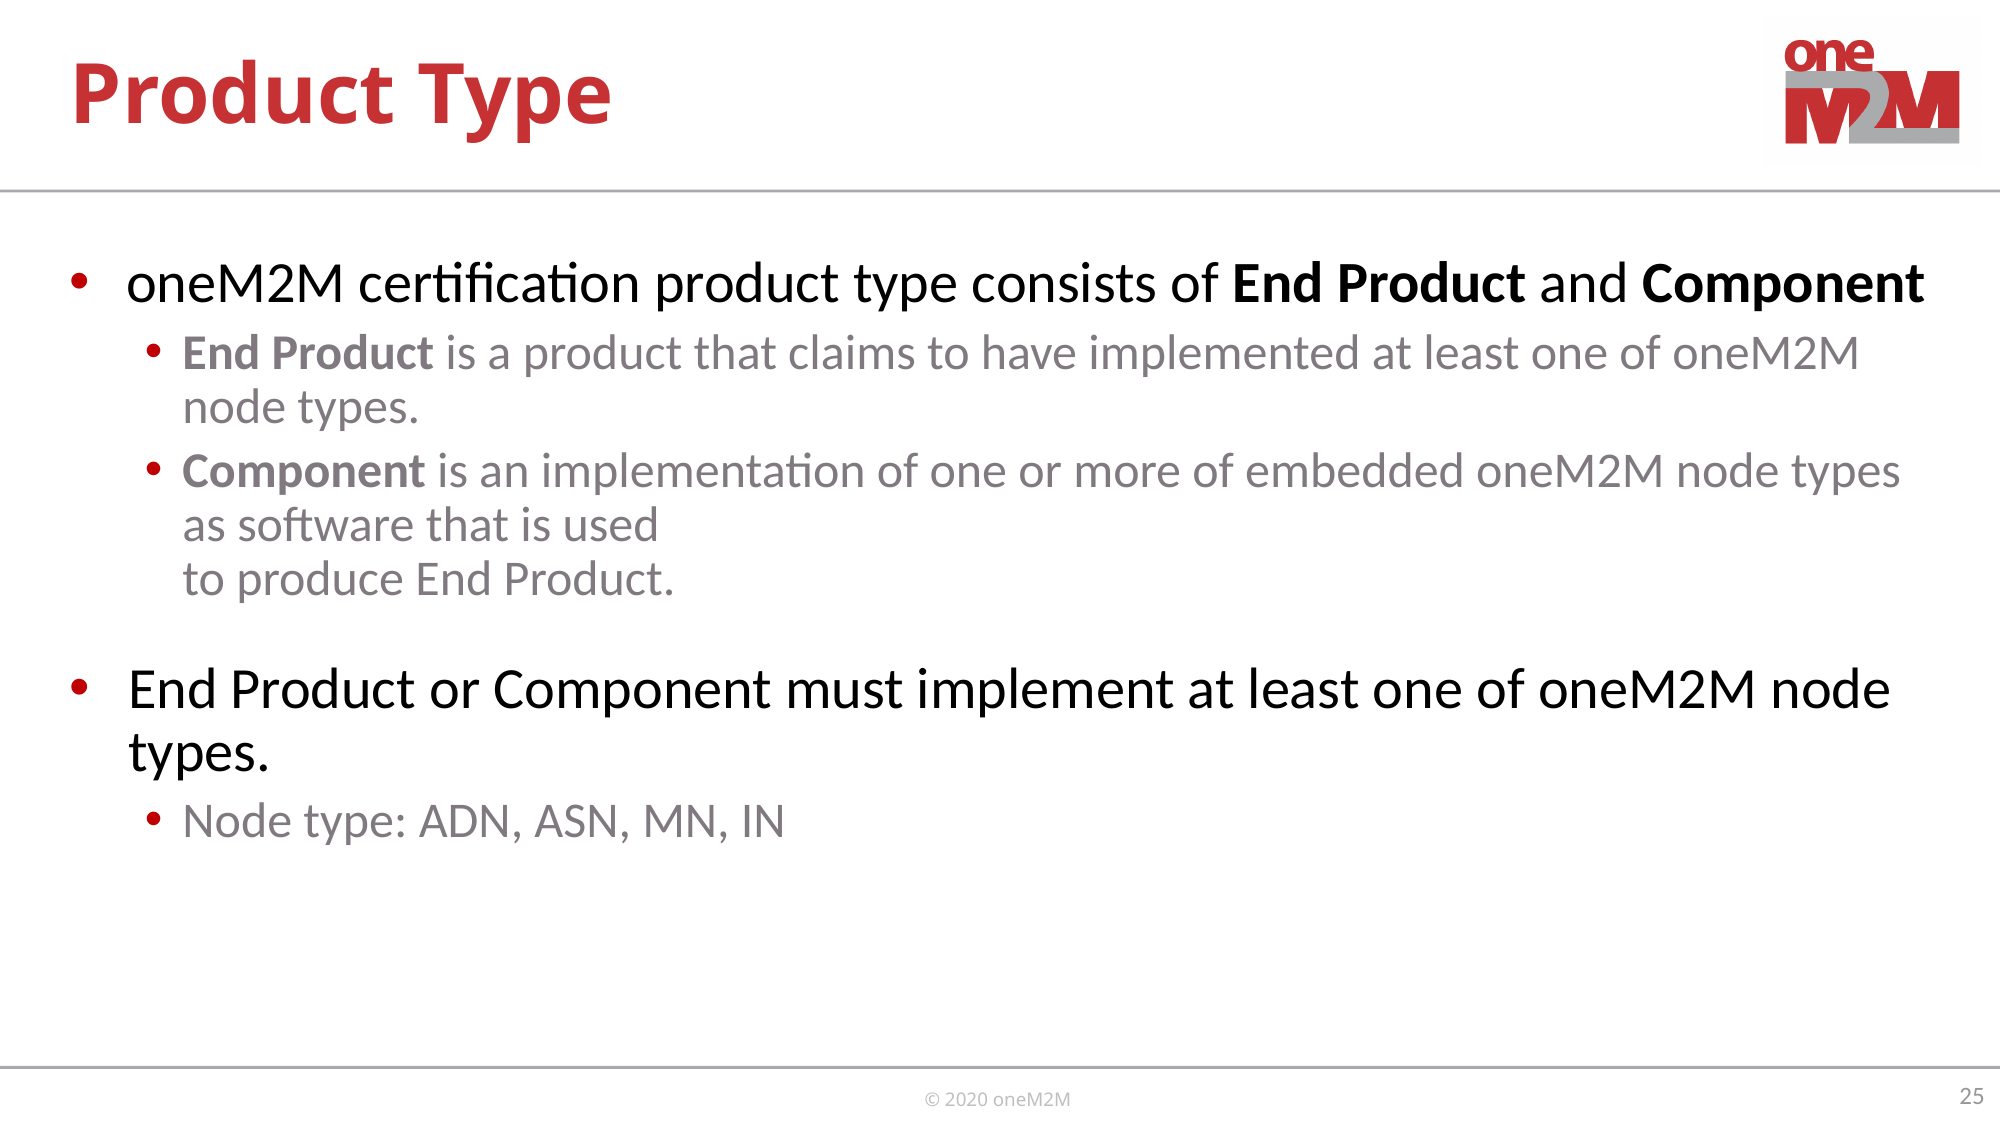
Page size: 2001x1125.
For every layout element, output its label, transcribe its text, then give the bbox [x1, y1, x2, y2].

slide_number 25 [1918, 1065, 2000, 1125]
picture [1763, 17, 1981, 166]
list oneM2M certification product type consists of End Product and Component End Product is a product that claims to have implemented at least one of oneM2M node types. Component is an implementation of one or more of embedded oneM2M node types as software that is used to produce End Product. End Product or Component must implement at least one of oneM2M node types. Node type: ADN, ASN, MN, IN [54, 245, 1948, 959]
title Product Type [54, 0, 1343, 193]
